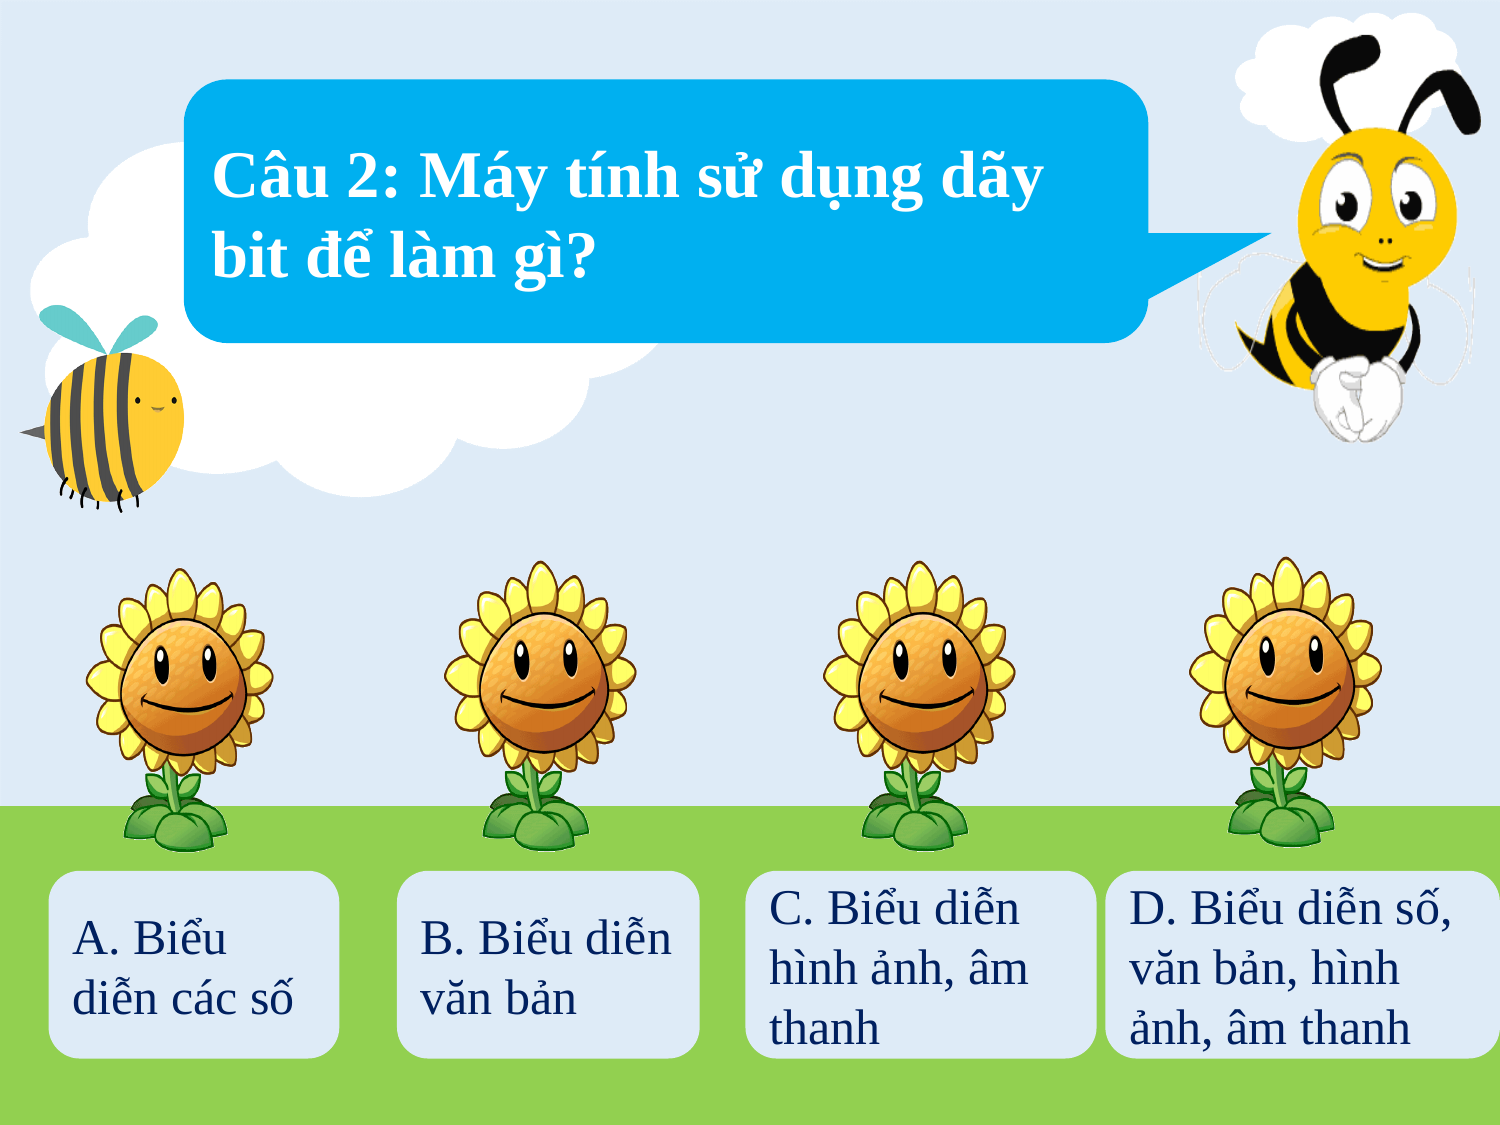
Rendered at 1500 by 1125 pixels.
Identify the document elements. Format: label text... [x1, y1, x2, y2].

text_box C. Biểu diễn hình ảnh, âm thanh [744, 869, 1098, 1060]
text_box D. Biểu diễn số, văn bản, hình ảnh, âm thanh [1104, 869, 1500, 1060]
text_box A. Biểu diễn các số [47, 875, 341, 1060]
picture [0, 0, 1500, 1125]
text_box Câu 2: Máy tính sử dụng dãy bit để làm gì? [182, 78, 1162, 345]
text_box B. Biểu diễn văn bản [395, 875, 701, 1060]
